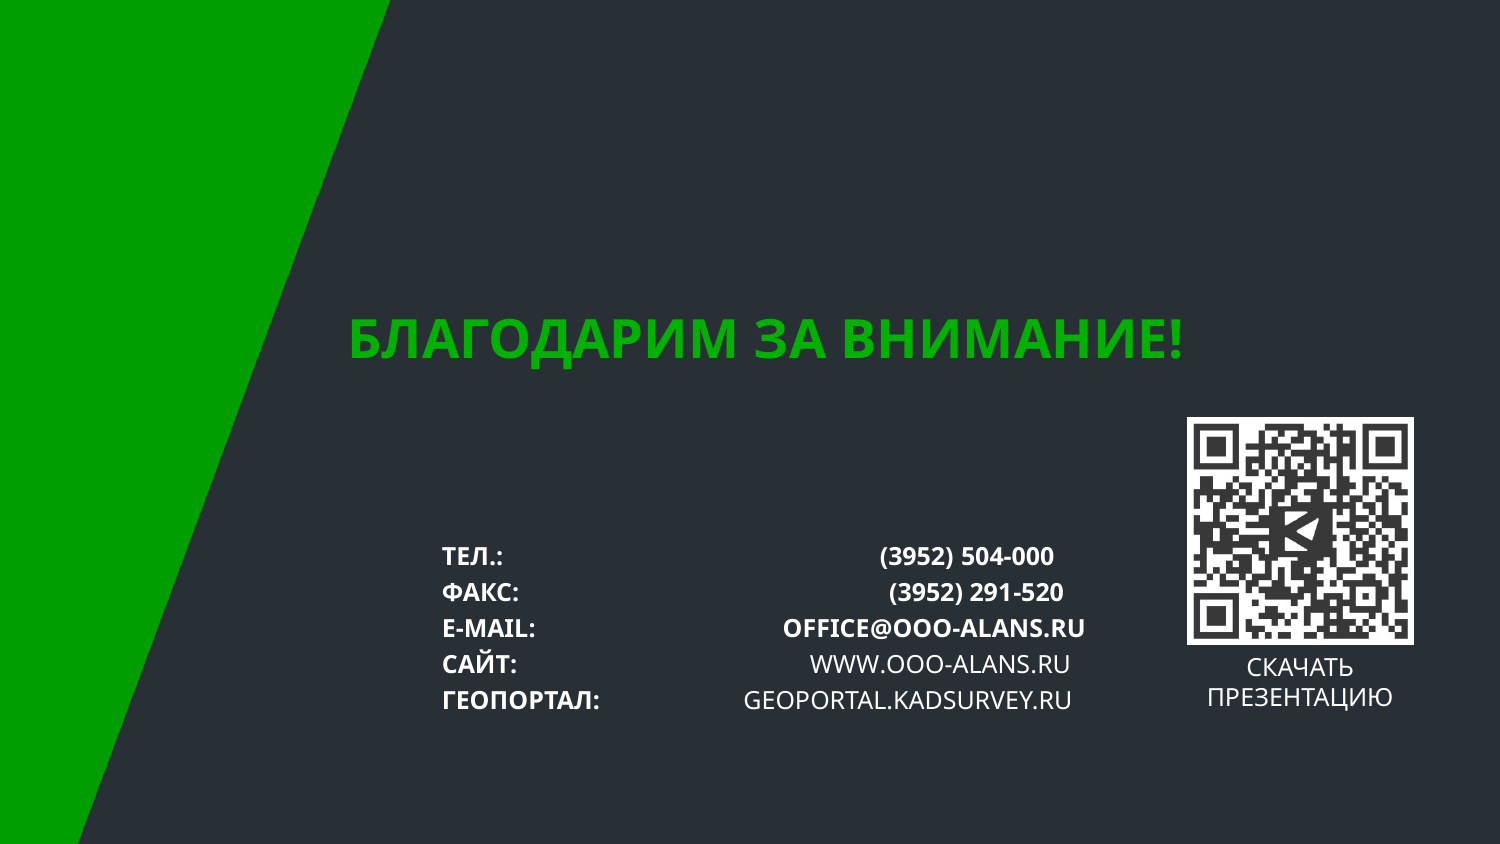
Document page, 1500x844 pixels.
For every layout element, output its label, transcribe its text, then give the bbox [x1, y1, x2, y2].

picture [1186, 417, 1414, 645]
text_box СКАЧАТЬ ПРЕЗЕНТАЦИЮ [1238, 644, 1443, 719]
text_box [430, 539, 1235, 719]
picture [0, 0, 432, 844]
text_box БЛАГОДАРИМ ЗА ВНИМАНИЕ! [436, 304, 1406, 438]
